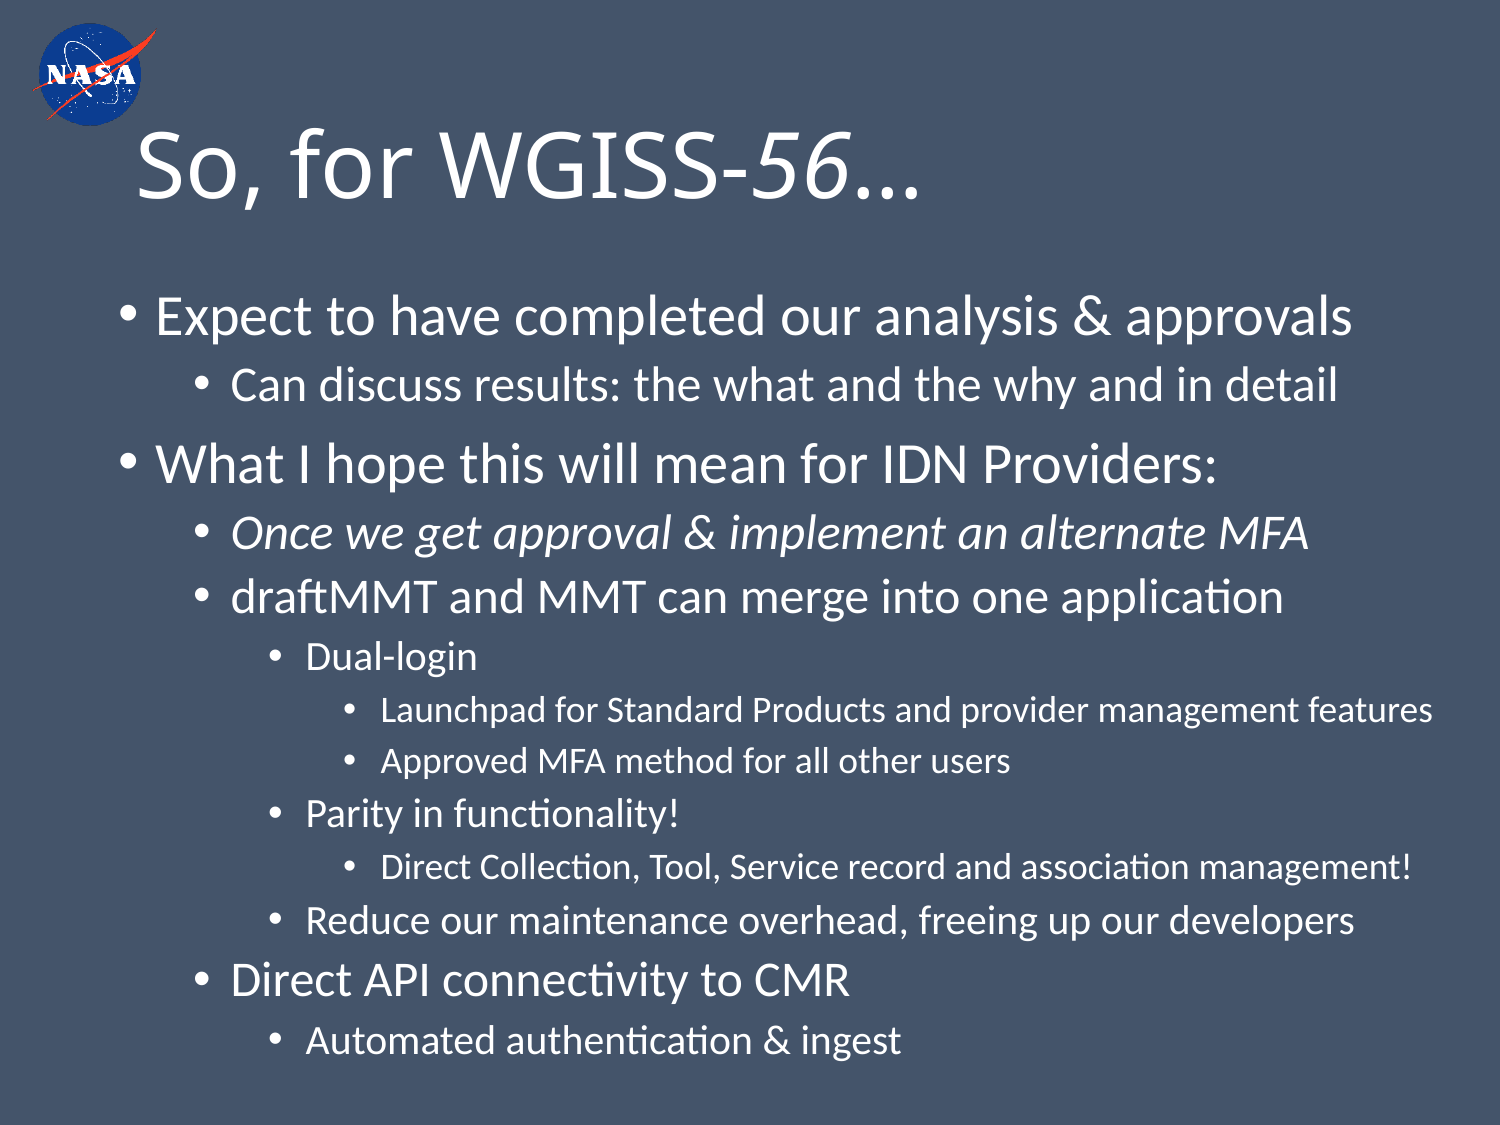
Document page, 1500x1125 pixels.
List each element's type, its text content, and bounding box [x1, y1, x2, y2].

title So, for WGISS-56… [120, 59, 1415, 277]
picture [26, 17, 166, 134]
list Expect to have completed our analysis & approvals Can discuss results: the what and the why and in detail What I hope this will mean for IDN Providers: Once we get approval & implement an alternate MFA draftMMT and MMT can merge into one application Dual-login Launchpad for Standard Products and provider management features Approved MFA method for all other users Parity in functionality! Direct Collection, Tool, Service record and association management! Reduce our maintenance overhead, freeing up our developers Direct API connectivity to CMR Automated authentication & ingest [103, 277, 1477, 1080]
